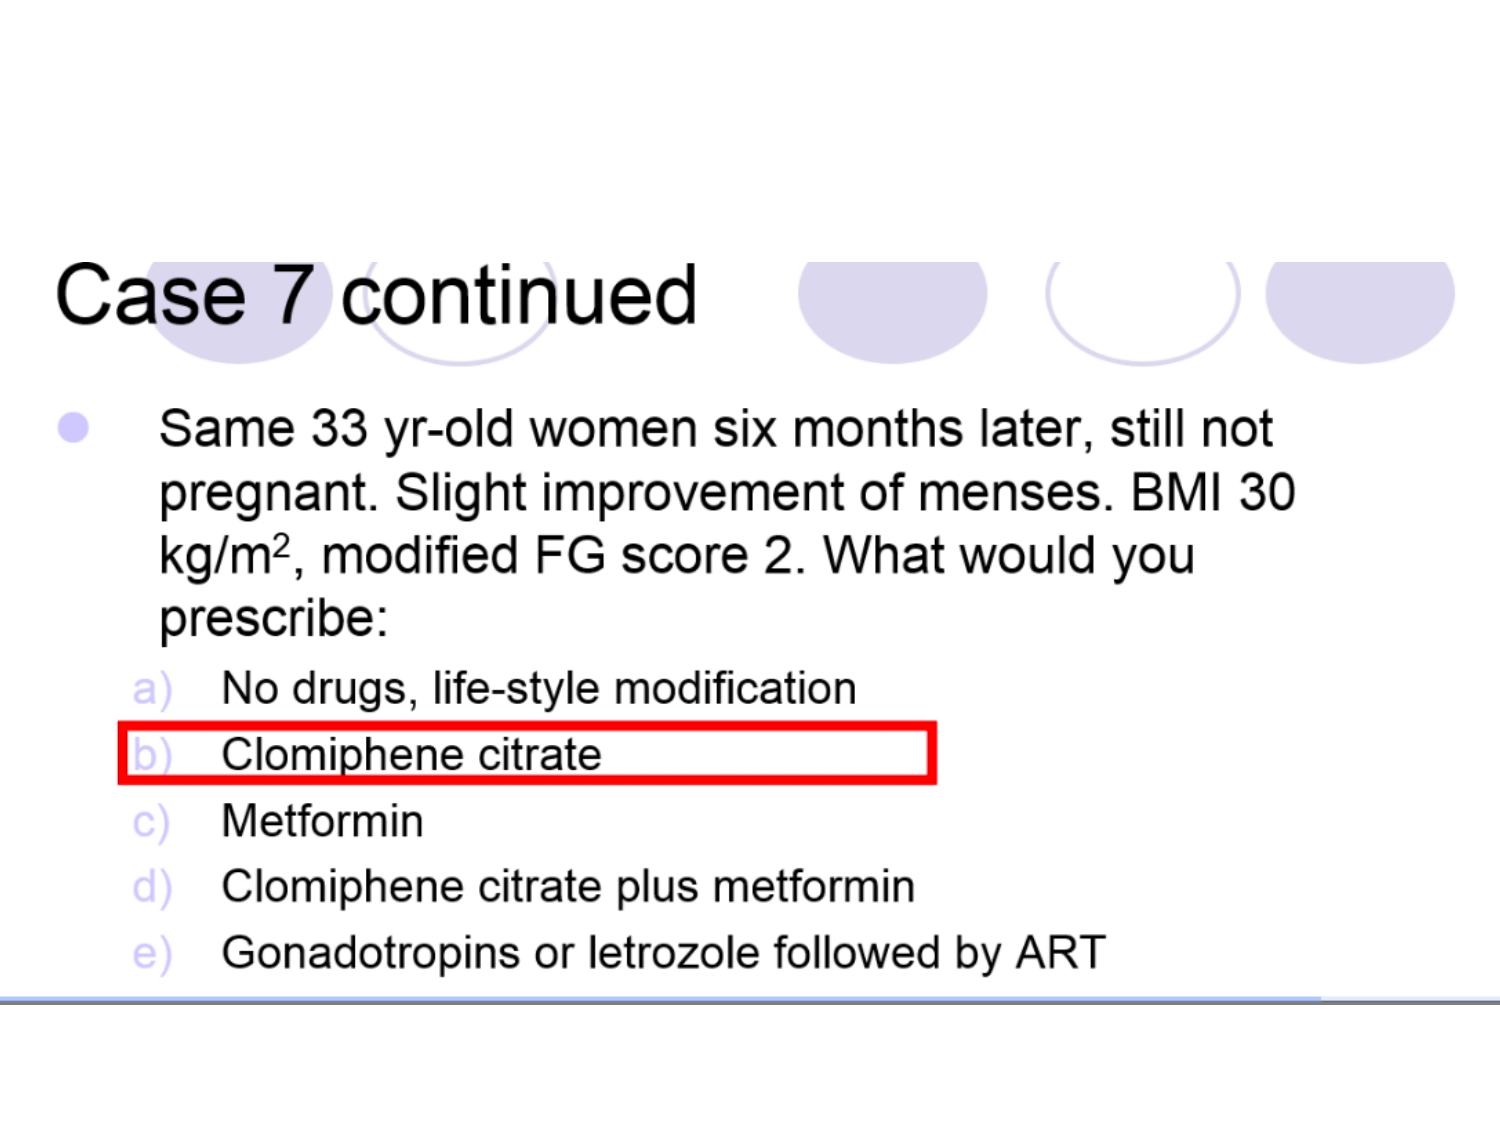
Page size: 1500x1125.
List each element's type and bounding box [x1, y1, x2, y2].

list [0, 262, 1500, 1006]
